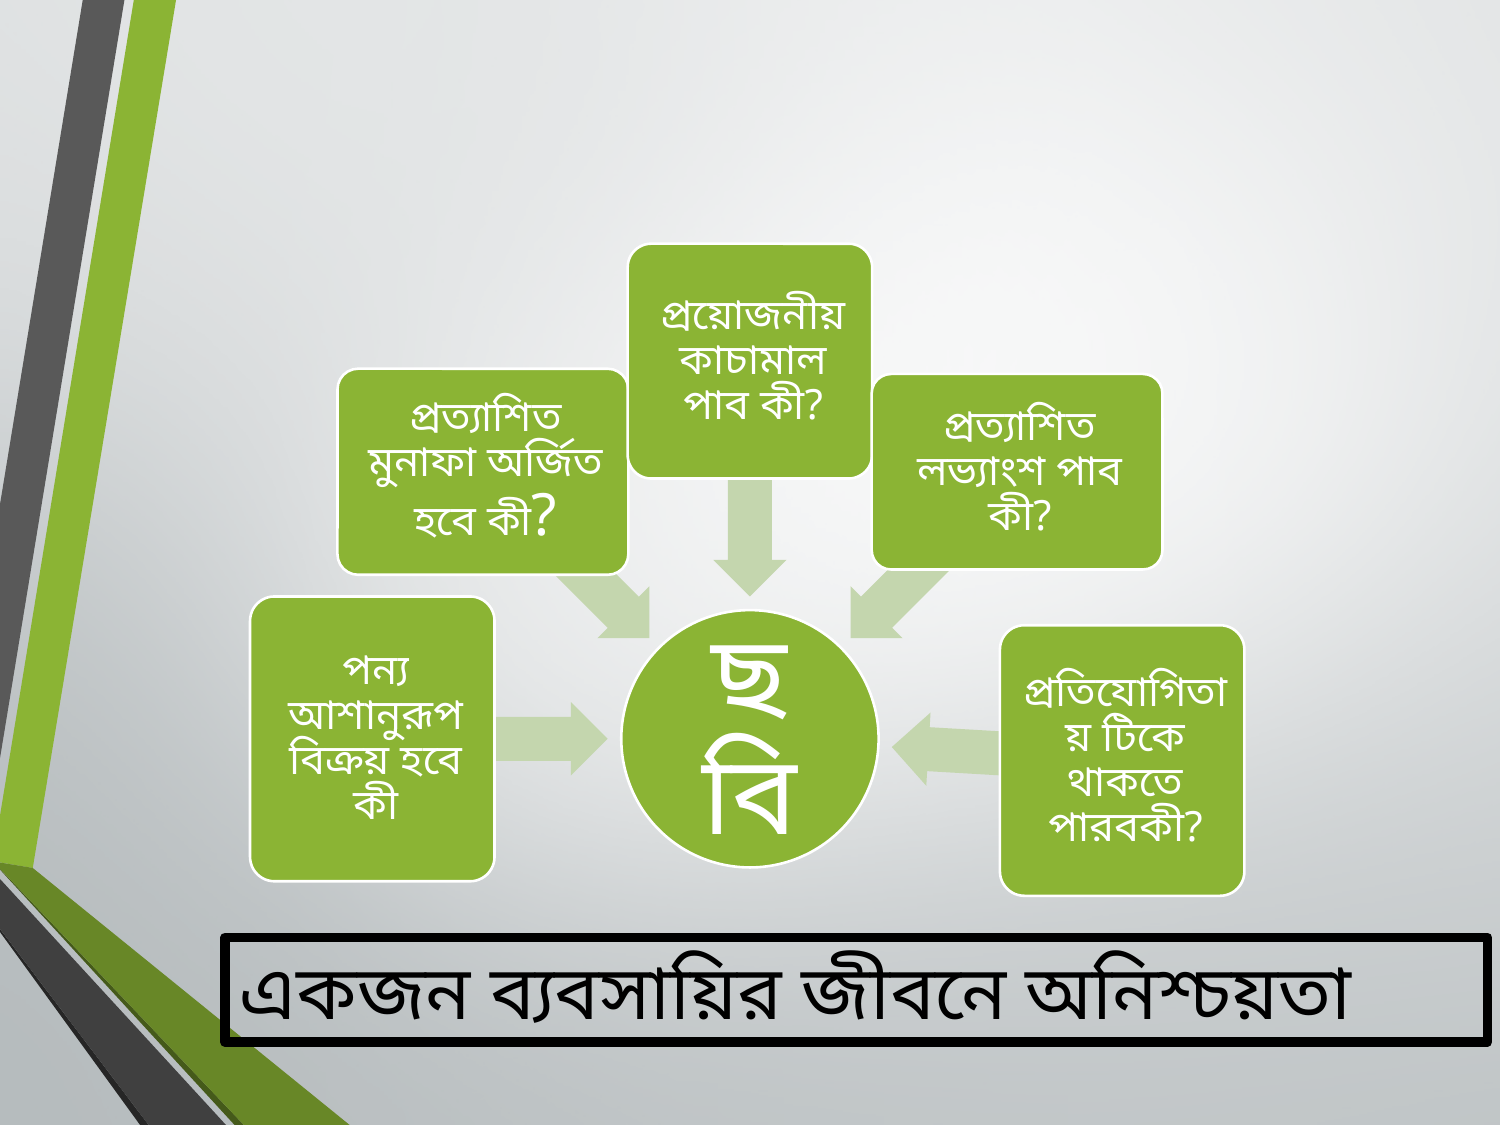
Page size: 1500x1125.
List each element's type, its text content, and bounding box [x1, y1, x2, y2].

text_box একজন ব্যবসায়ির জীবনে অনিশ্চয়তা [224, 937, 1488, 1043]
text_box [249, 228, 1251, 897]
